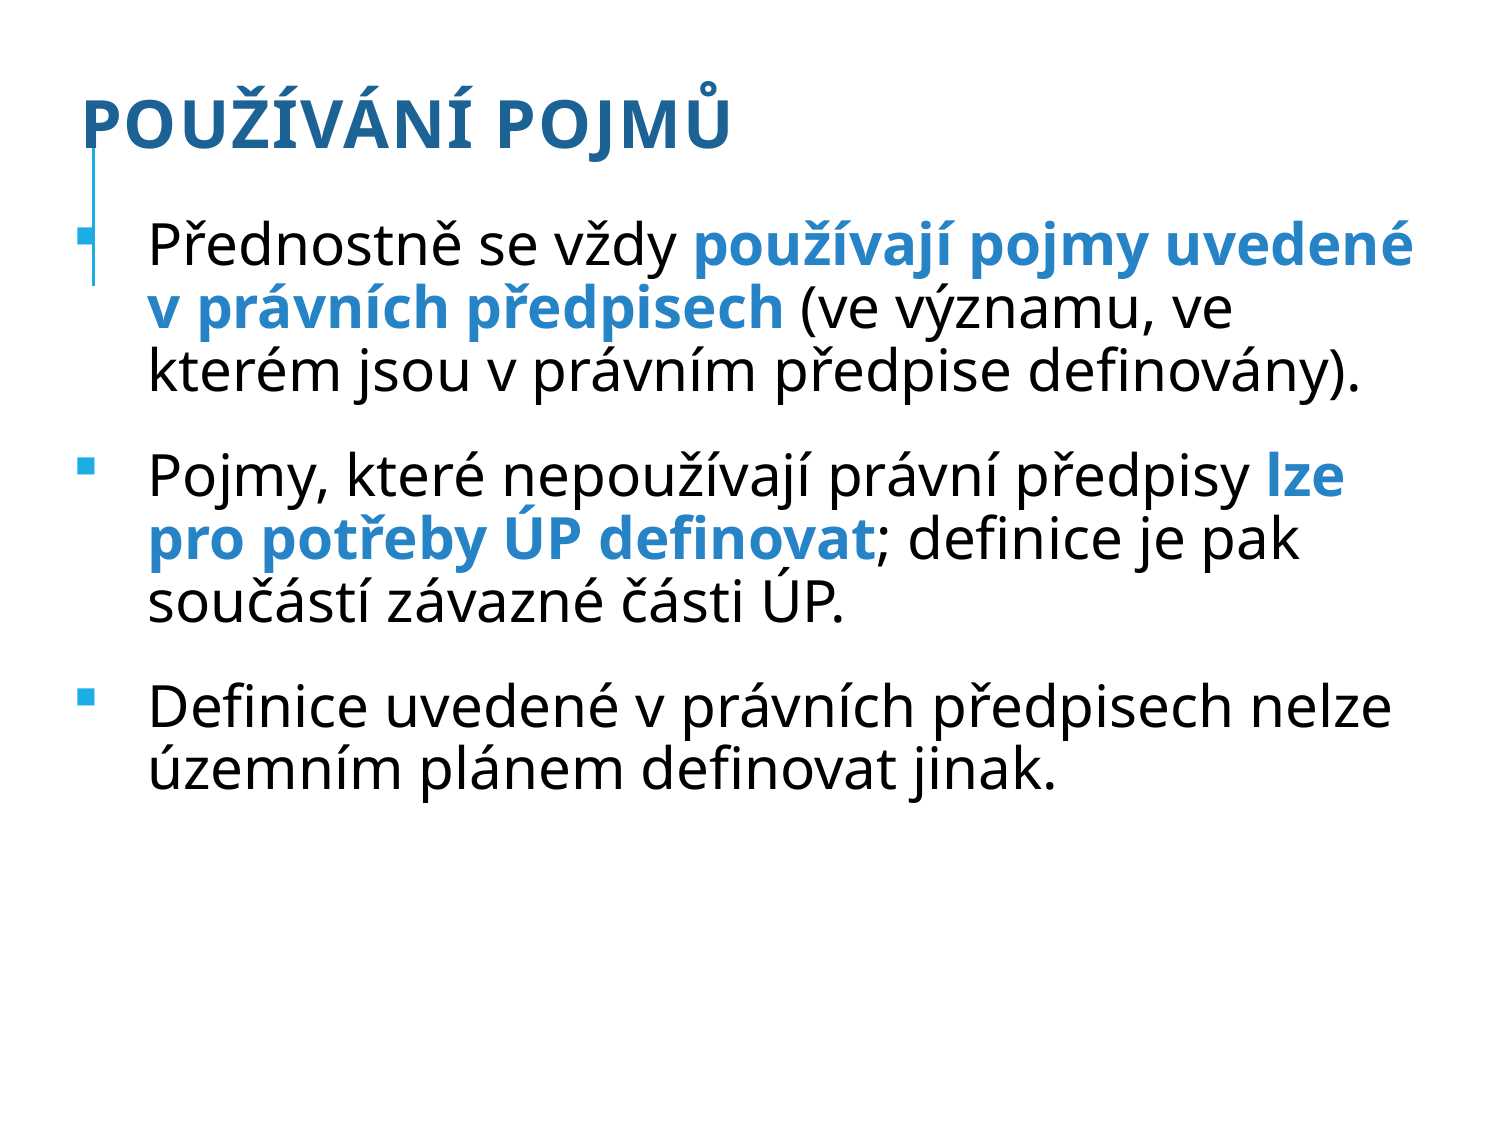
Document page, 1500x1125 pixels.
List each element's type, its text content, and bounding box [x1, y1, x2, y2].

title Používání pojmů [64, 90, 1425, 173]
list Přednostně se vždy používají pojmy uvedené v právních předpisech (ve významu, ve kterém jsou v právním předpise definovány). Pojmy, které nepoužívají právní předpisy lze pro potřeby ÚP definovat; definice je pak součástí závazné části ÚP. Definice uvedené v právních předpisech nelze územním plánem definovat jinak. [64, 208, 1425, 1071]
